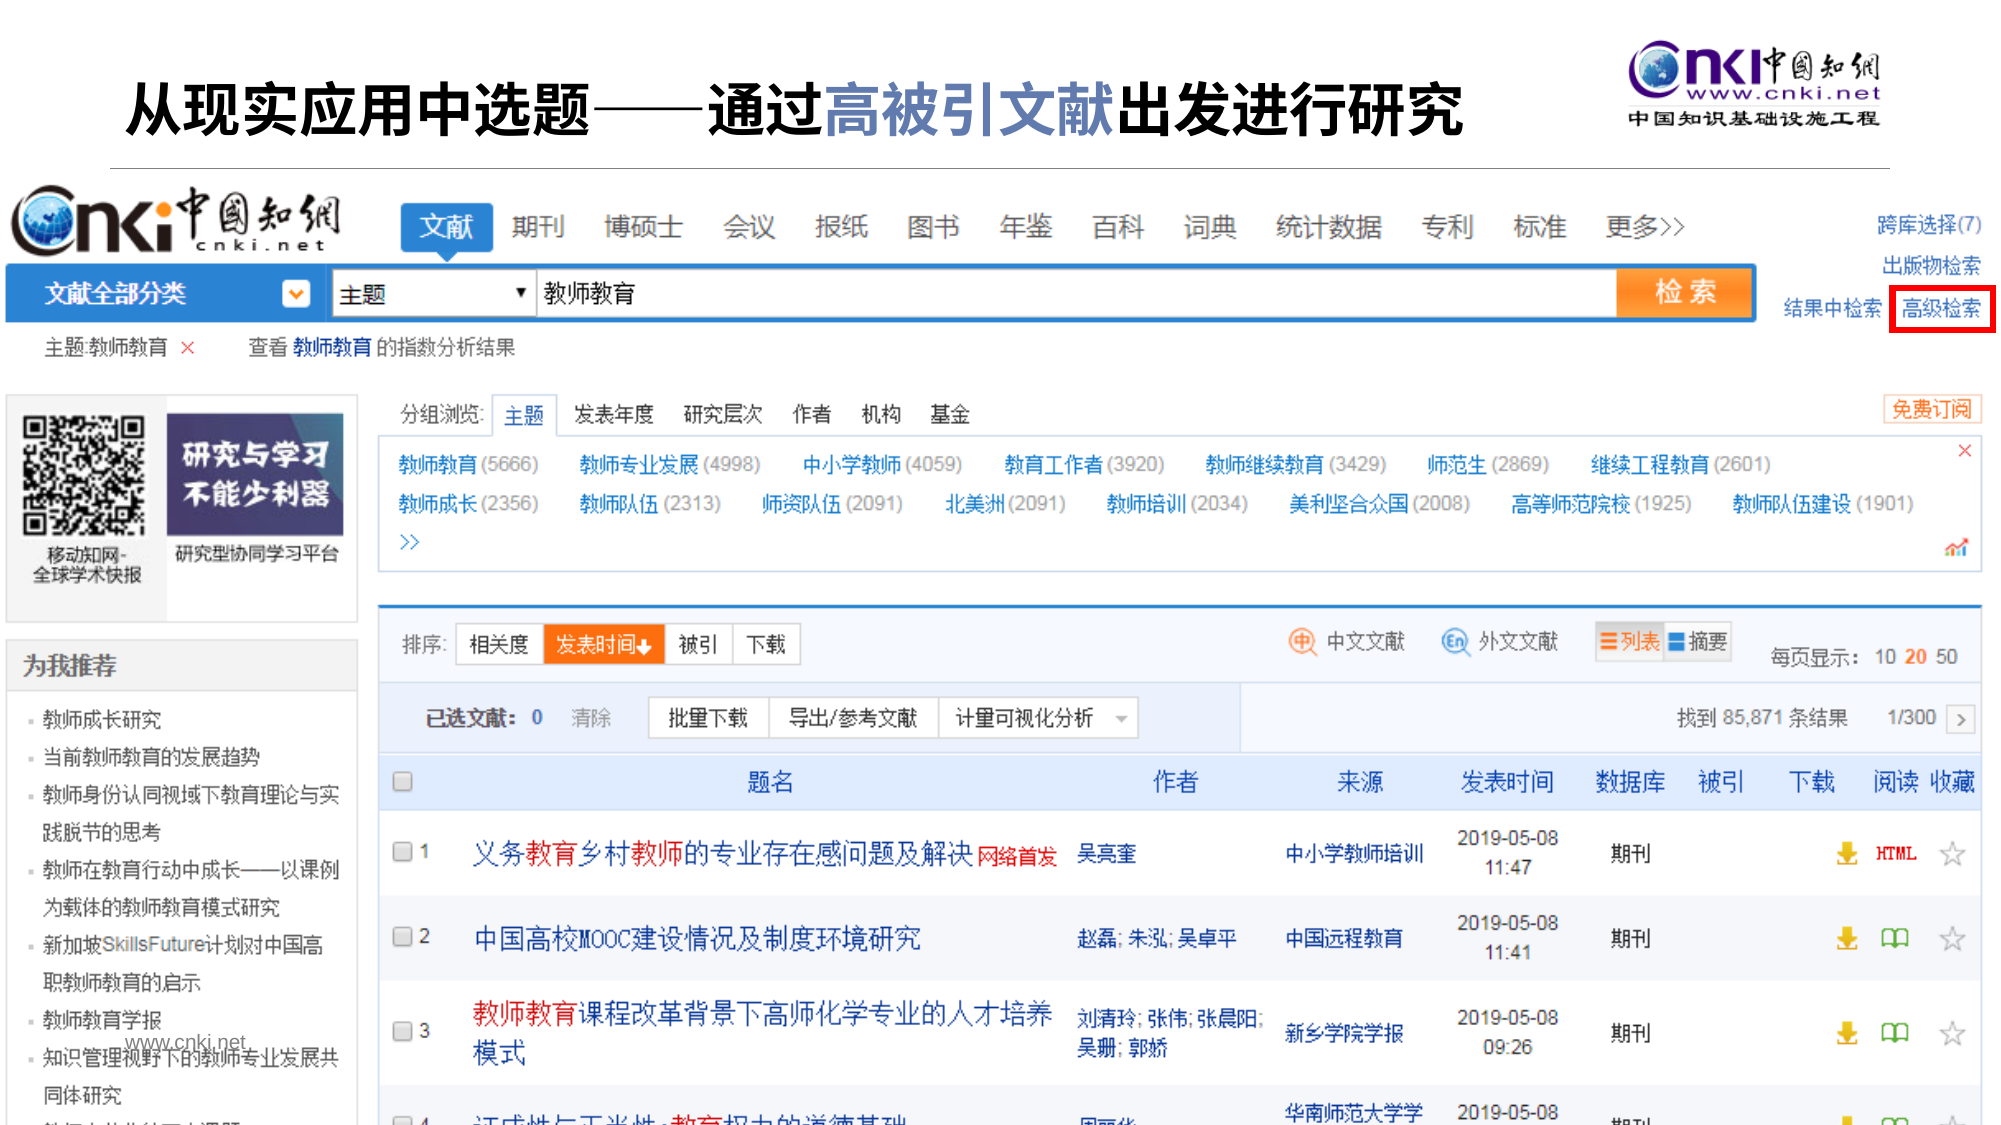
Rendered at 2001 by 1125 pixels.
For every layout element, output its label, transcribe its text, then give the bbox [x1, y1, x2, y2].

picture [0, 174, 2000, 1125]
picture [1622, 32, 1890, 136]
text_box 从现实应用中选题——通过高被引文献出发进行研究 [109, 65, 1567, 151]
